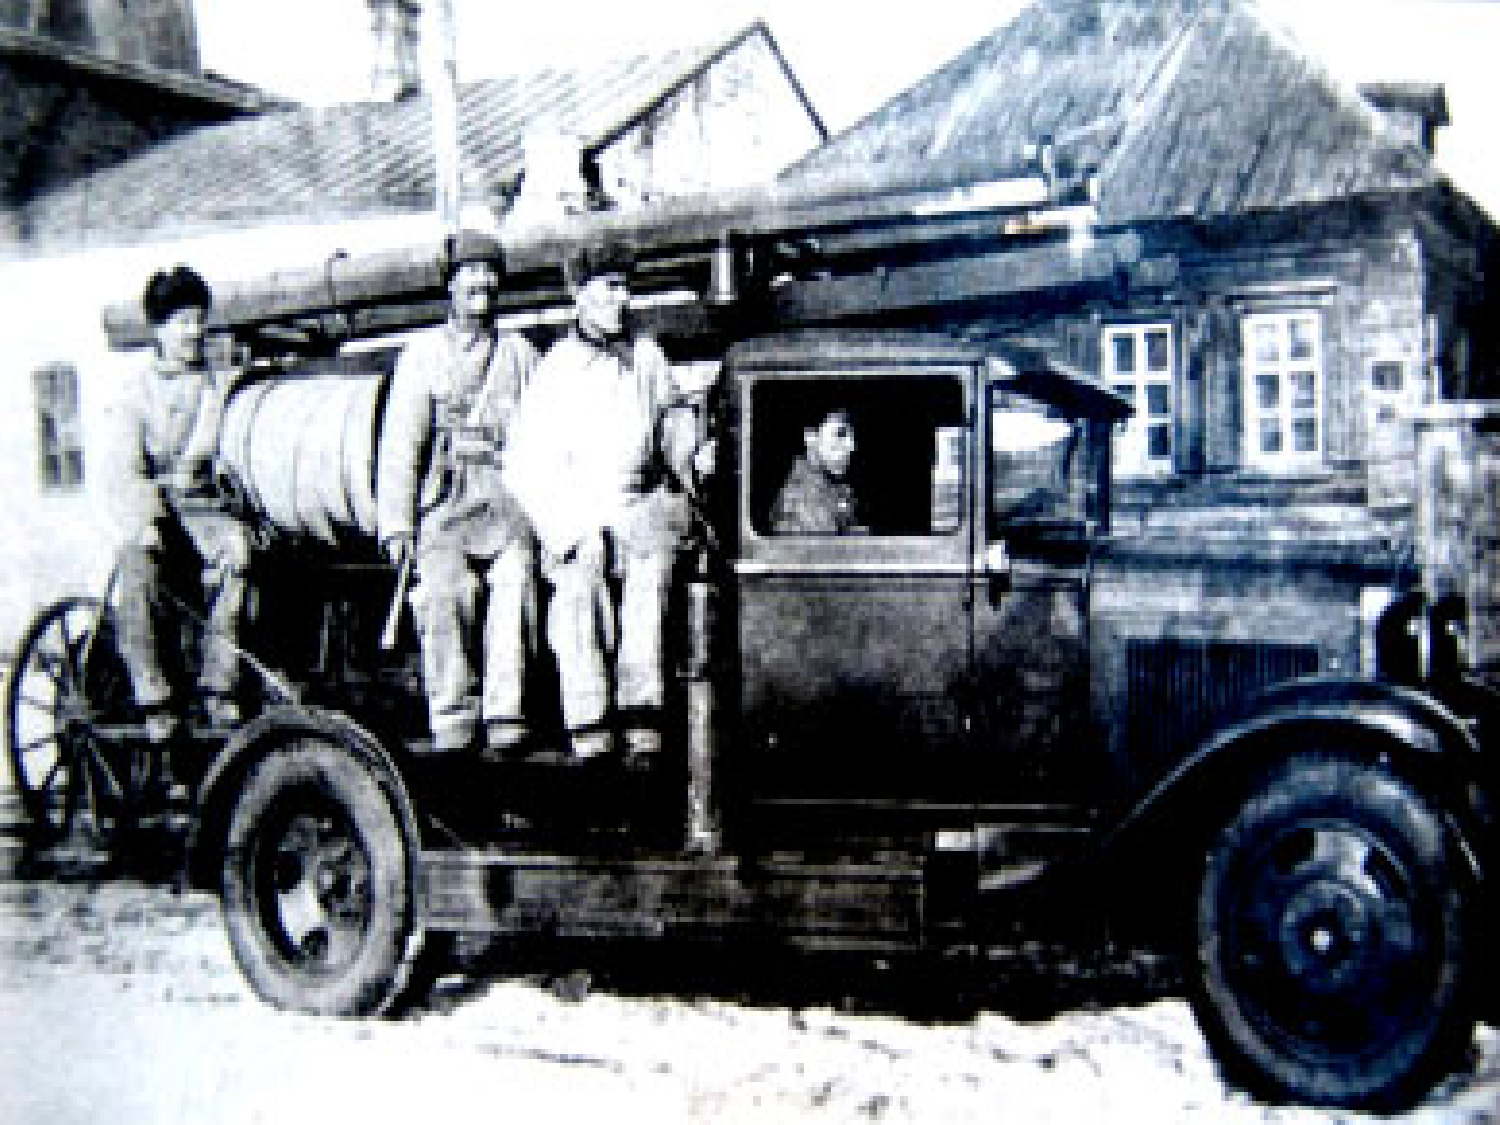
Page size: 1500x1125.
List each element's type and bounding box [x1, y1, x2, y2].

list [0, 0, 1500, 1125]
